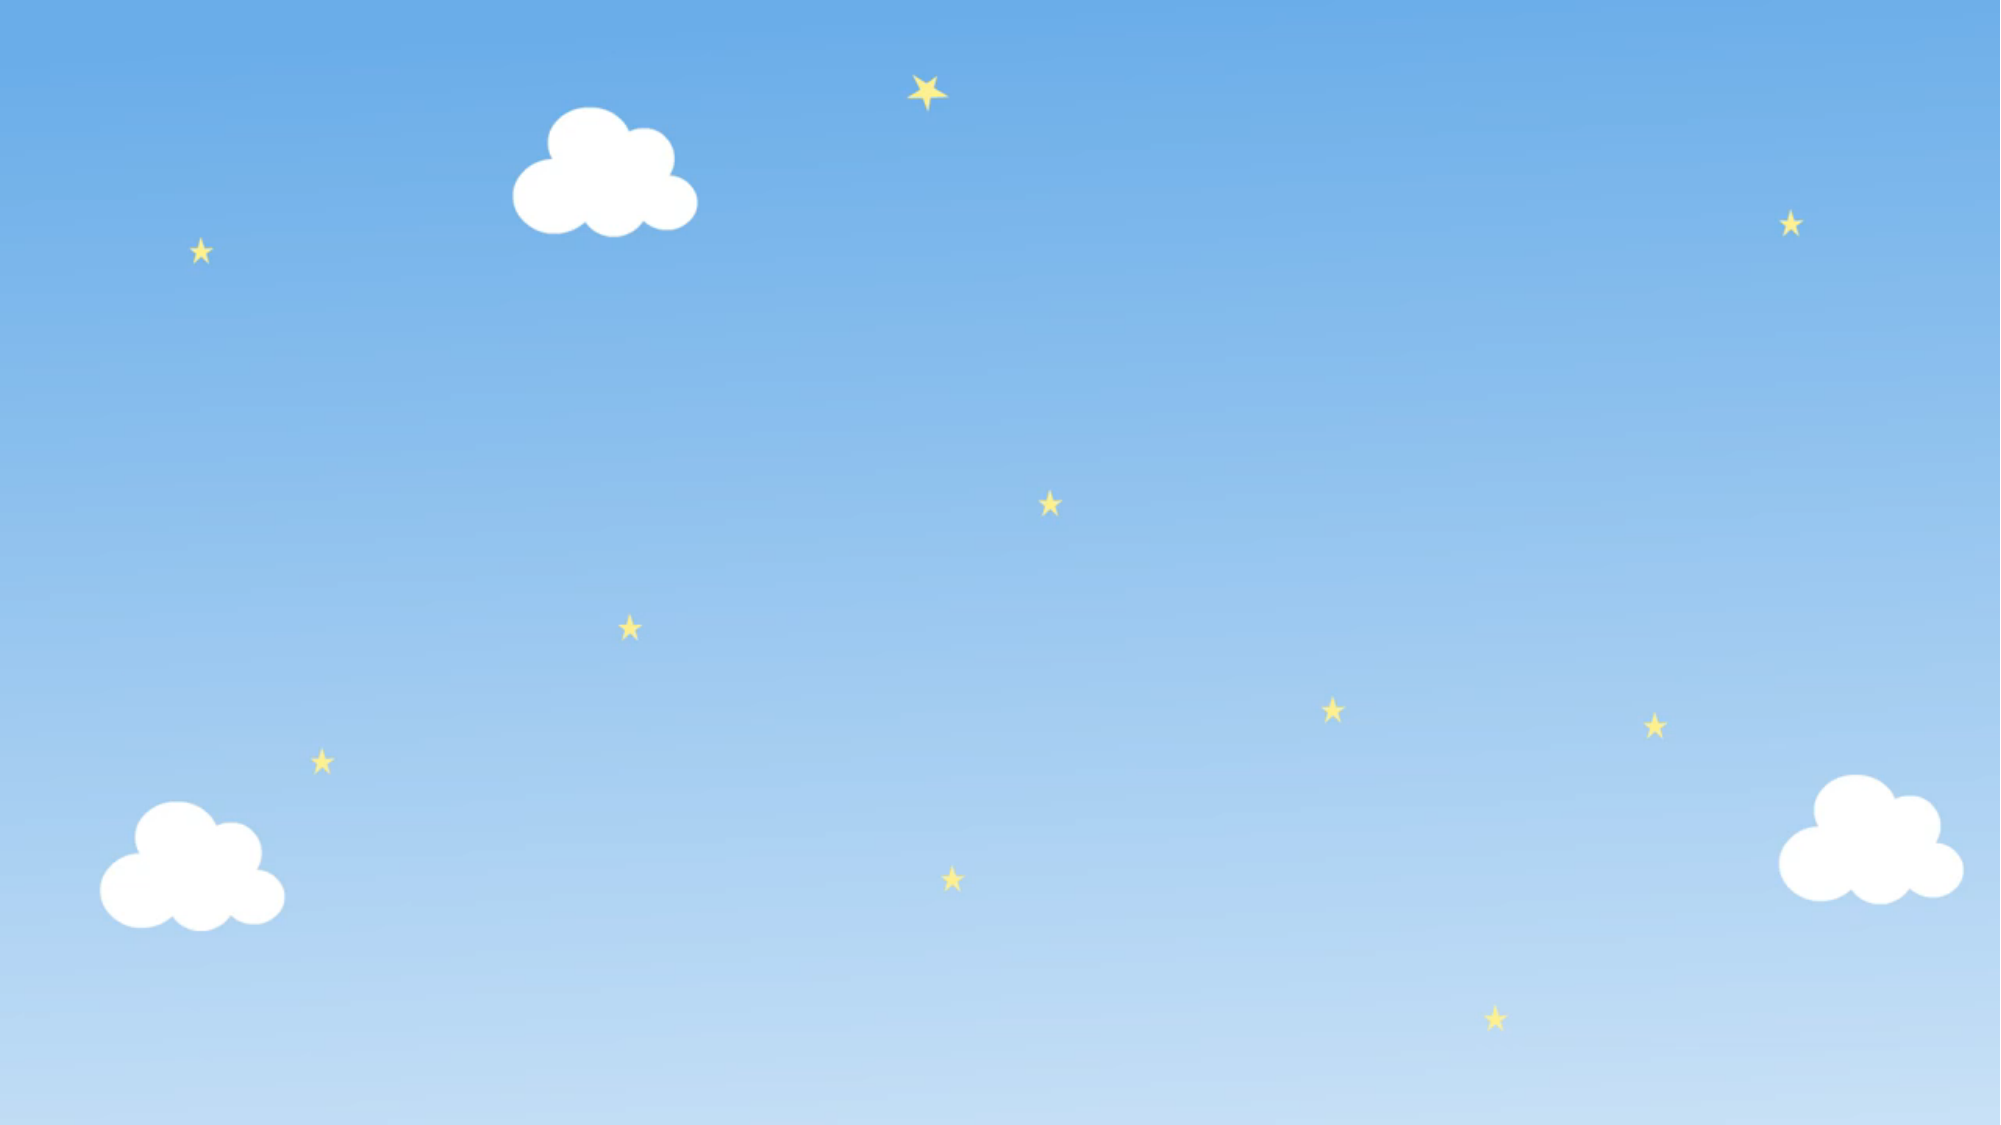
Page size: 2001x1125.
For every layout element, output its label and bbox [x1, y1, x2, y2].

text_box [0, 0, 2000, 1125]
